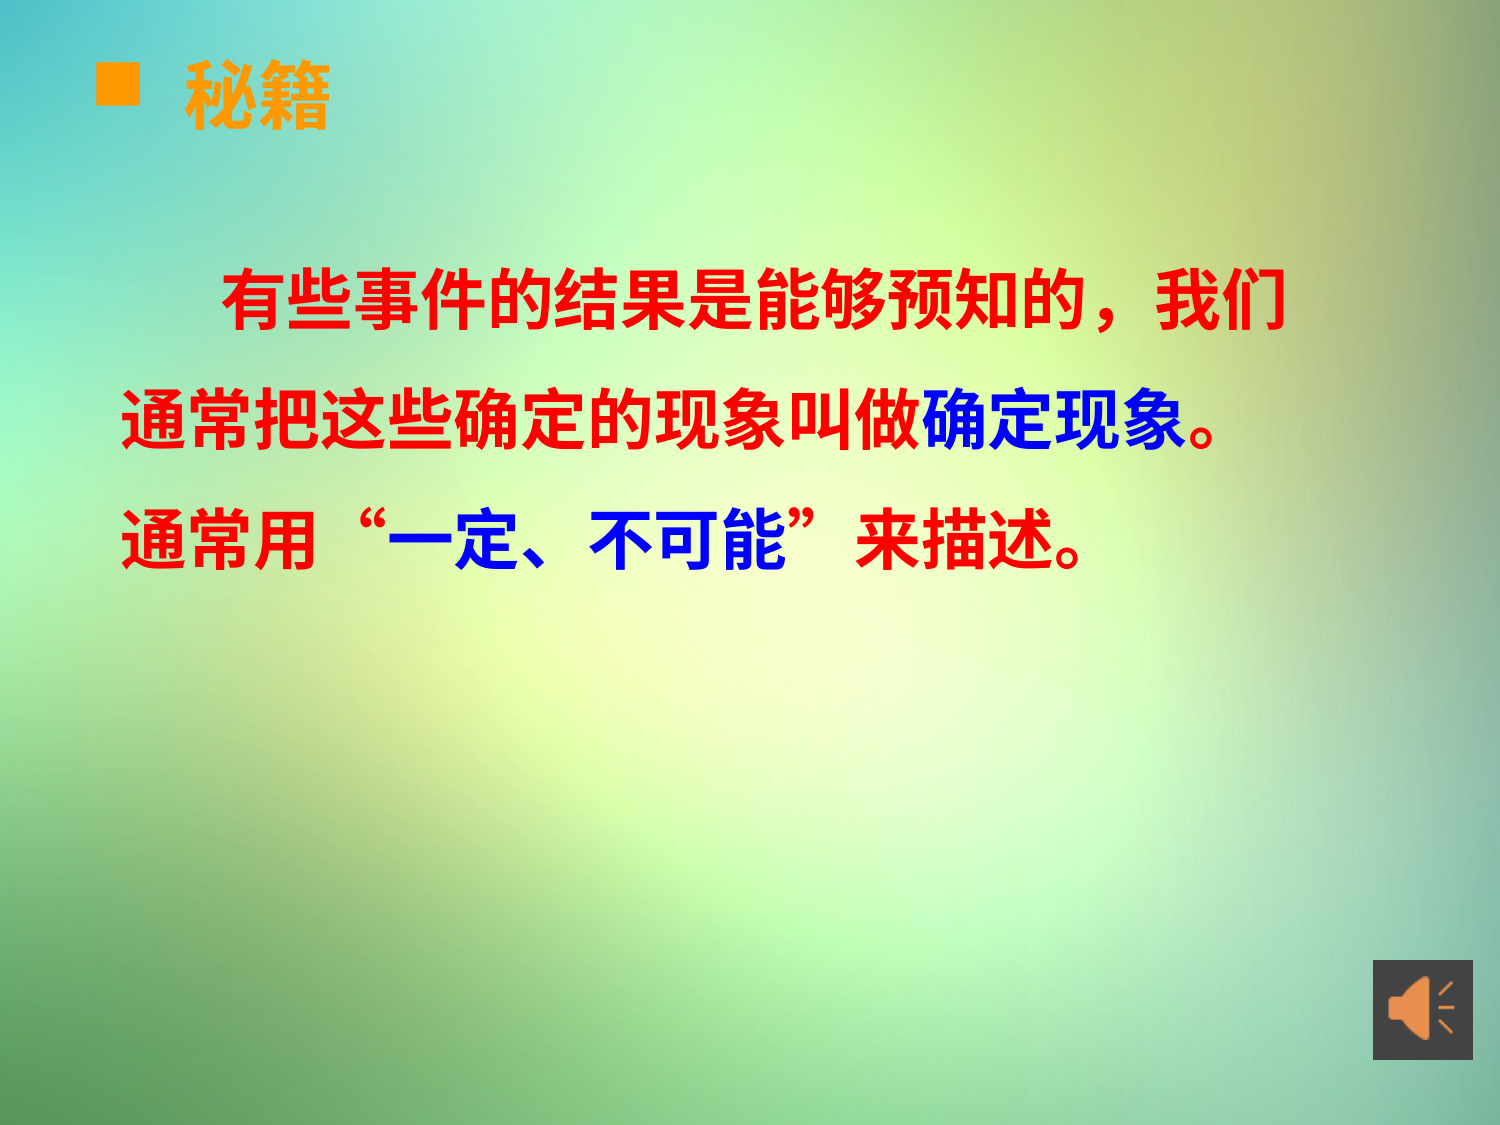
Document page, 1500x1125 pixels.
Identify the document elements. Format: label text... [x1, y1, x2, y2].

title 秘籍 [74, 0, 1426, 188]
text_box 有些事件的结果是能够预知的，我们通常把这些确定的现象叫做确定现象。通常用“一定、不可能”来描述。 [105, 210, 1318, 586]
picture [0, 0, 1500, 1125]
